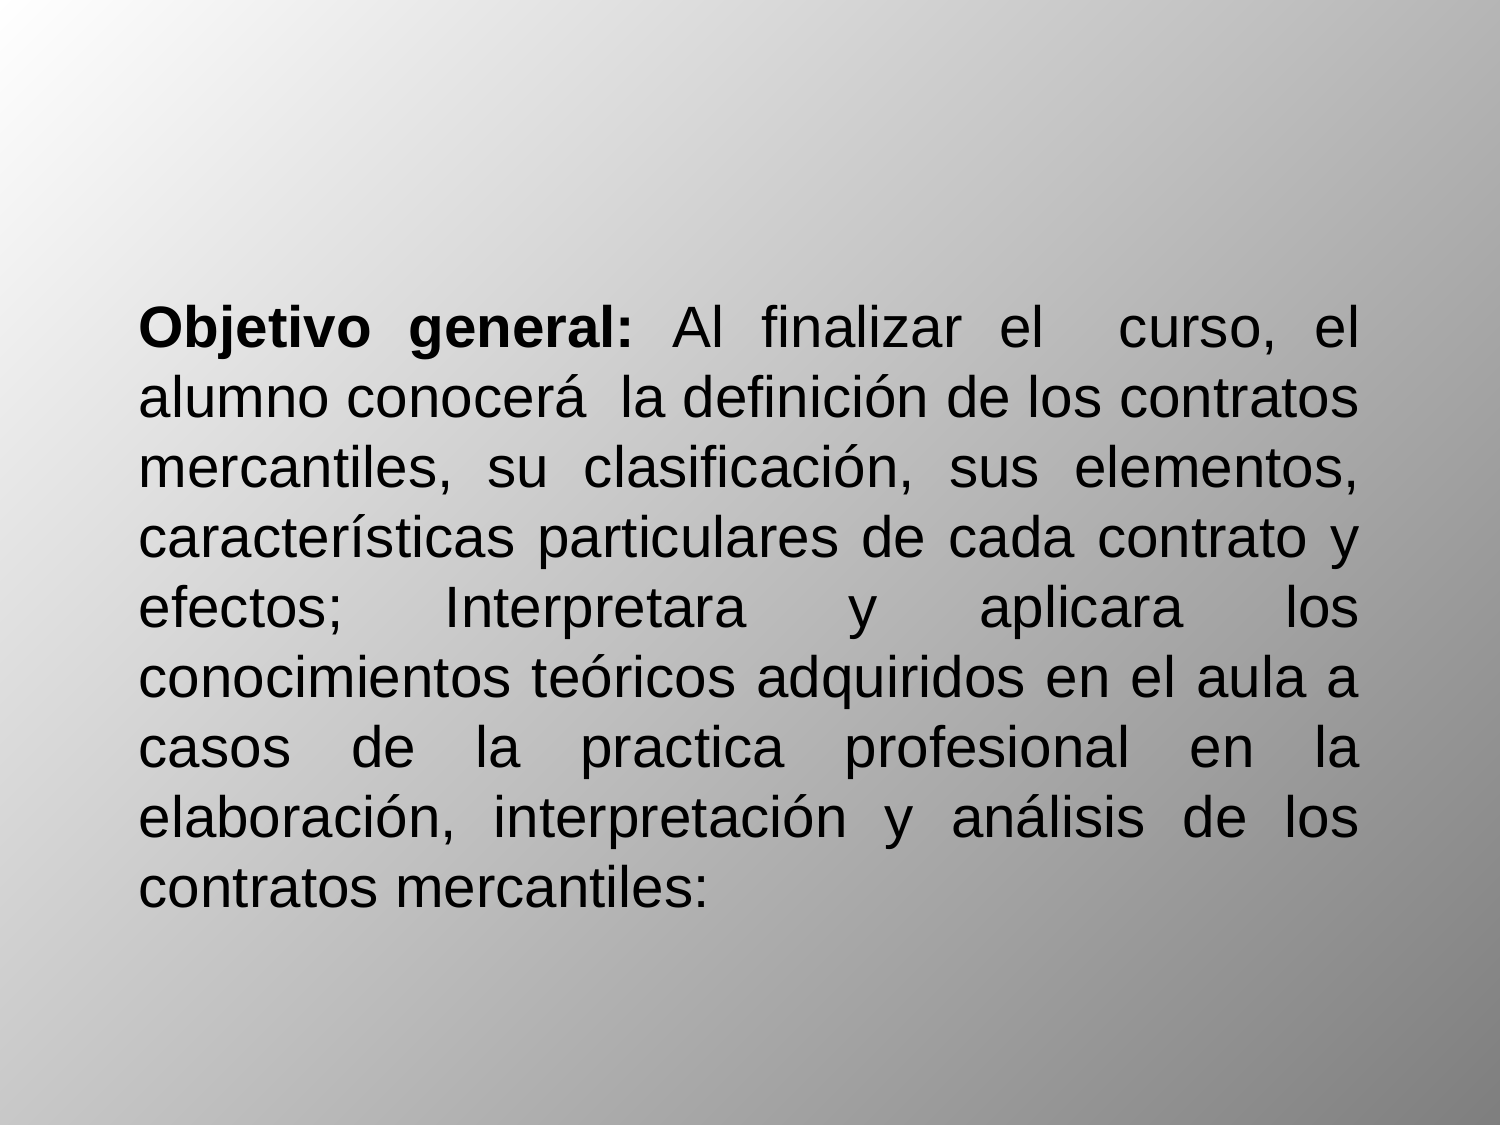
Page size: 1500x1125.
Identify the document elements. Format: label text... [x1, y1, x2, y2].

text_box Objetivo general: Al finalizar el curso, el alumno conocerá la definición de los contratos mercantiles, su clasificación, sus elementos, características particulares de cada contrato y efectos; Interpretara y aplicara los conocimientos teóricos adquiridos en el aula a casos de la practica profesional en la elaboración, interpretación y análisis de los contratos mercantiles: [123, 281, 1376, 997]
